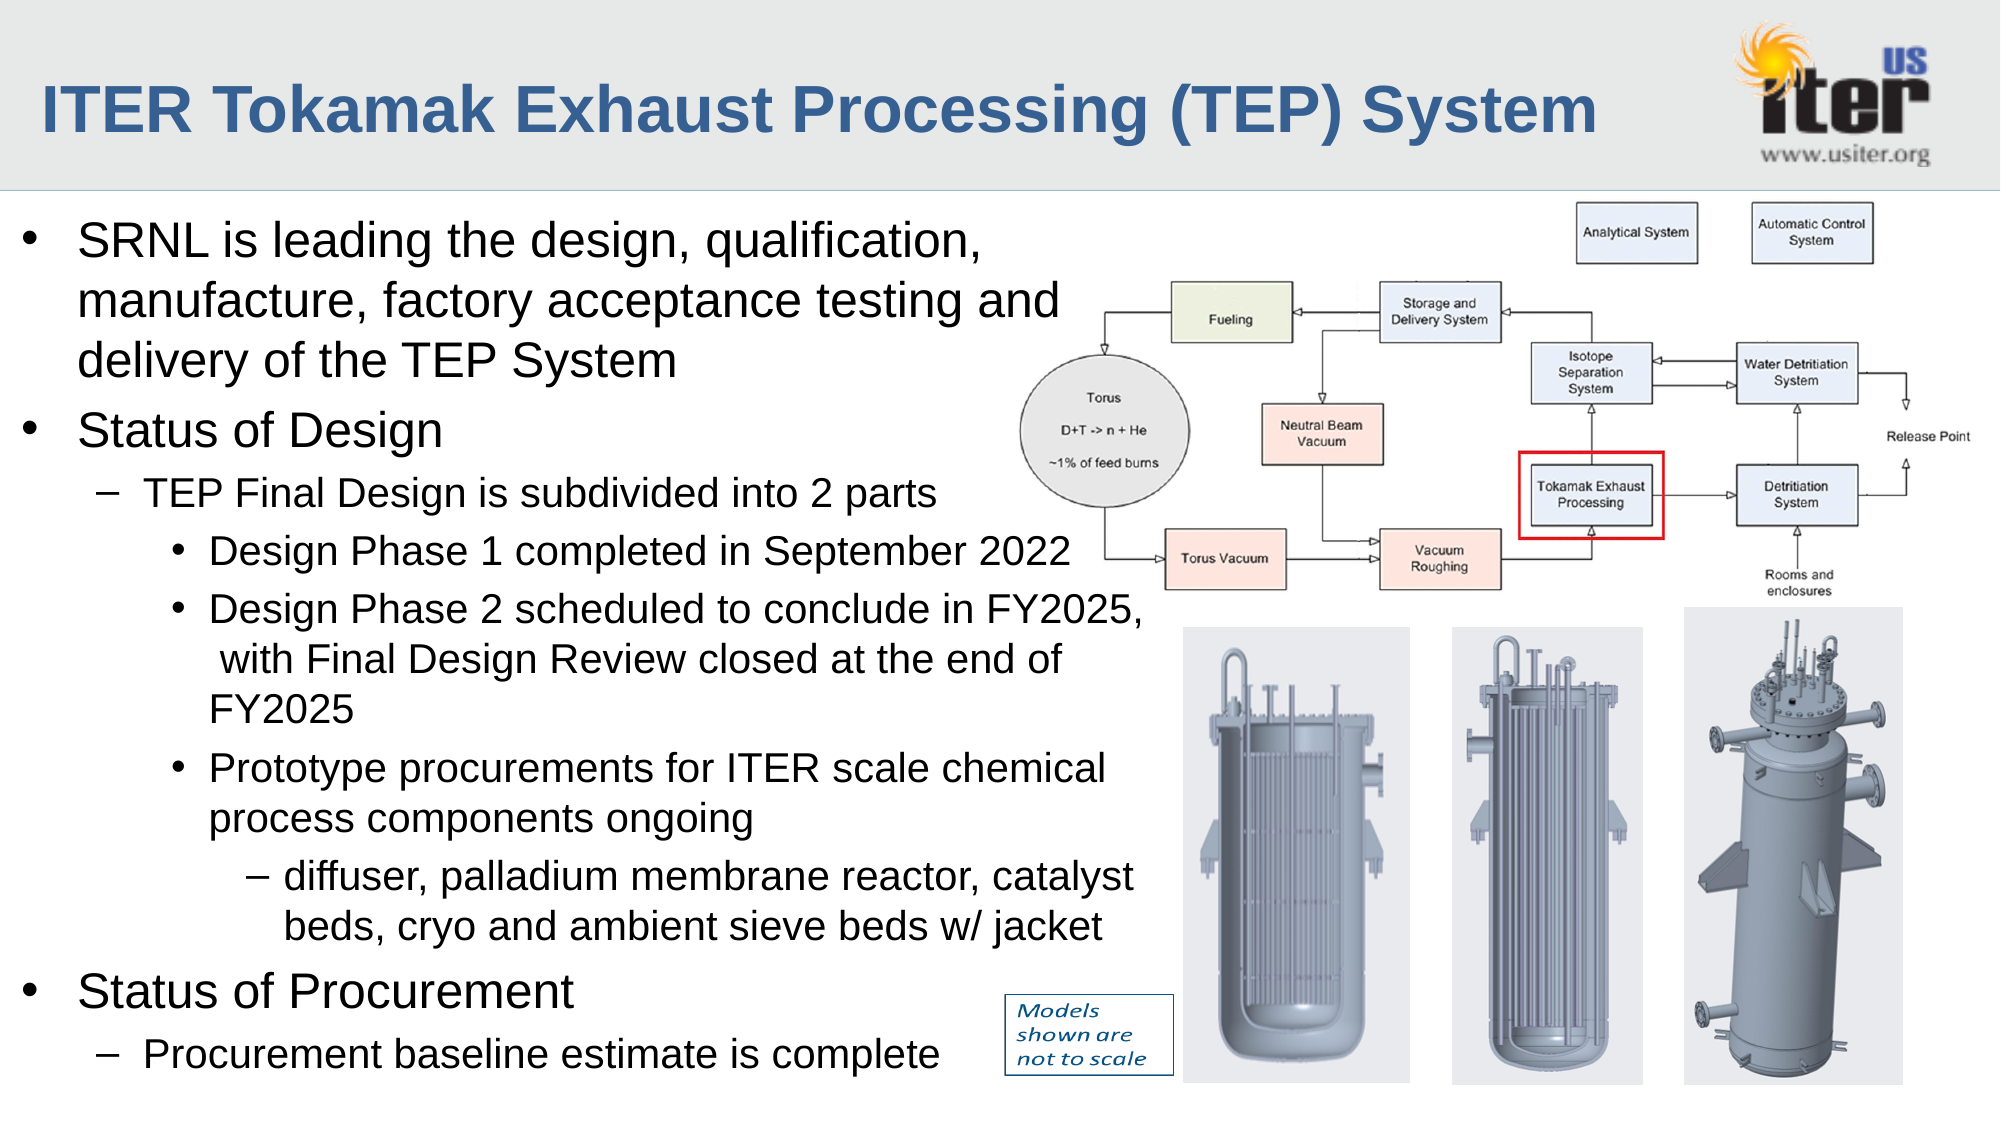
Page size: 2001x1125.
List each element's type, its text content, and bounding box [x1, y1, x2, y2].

picture [1684, 607, 1903, 1085]
picture [1016, 199, 1973, 599]
picture [1451, 627, 1643, 1085]
list SRNL is leading the design, qualification, manufacture, factory acceptance testing and delivery of the TEP System Status of Design TEP Final Design is subdivided into 2 parts Design Phase 1 completed in September 2022 Design Phase 2 scheduled to conclude in FY2025, with Final Design Review closed at the end of FY2025 Prototype procurements for ITER scale chemical process components ongoing diffuser, palladium membrane reactor, catalyst beds, cryo and ambient sieve beds w/ jacket Status of Procurement Procurement baseline estimate is complete [6, 199, 1164, 1083]
picture [1183, 627, 1411, 1083]
picture [999, 991, 1174, 1083]
title ITER Tokamak Exhaust Processing (TEP) System [27, 58, 1643, 159]
